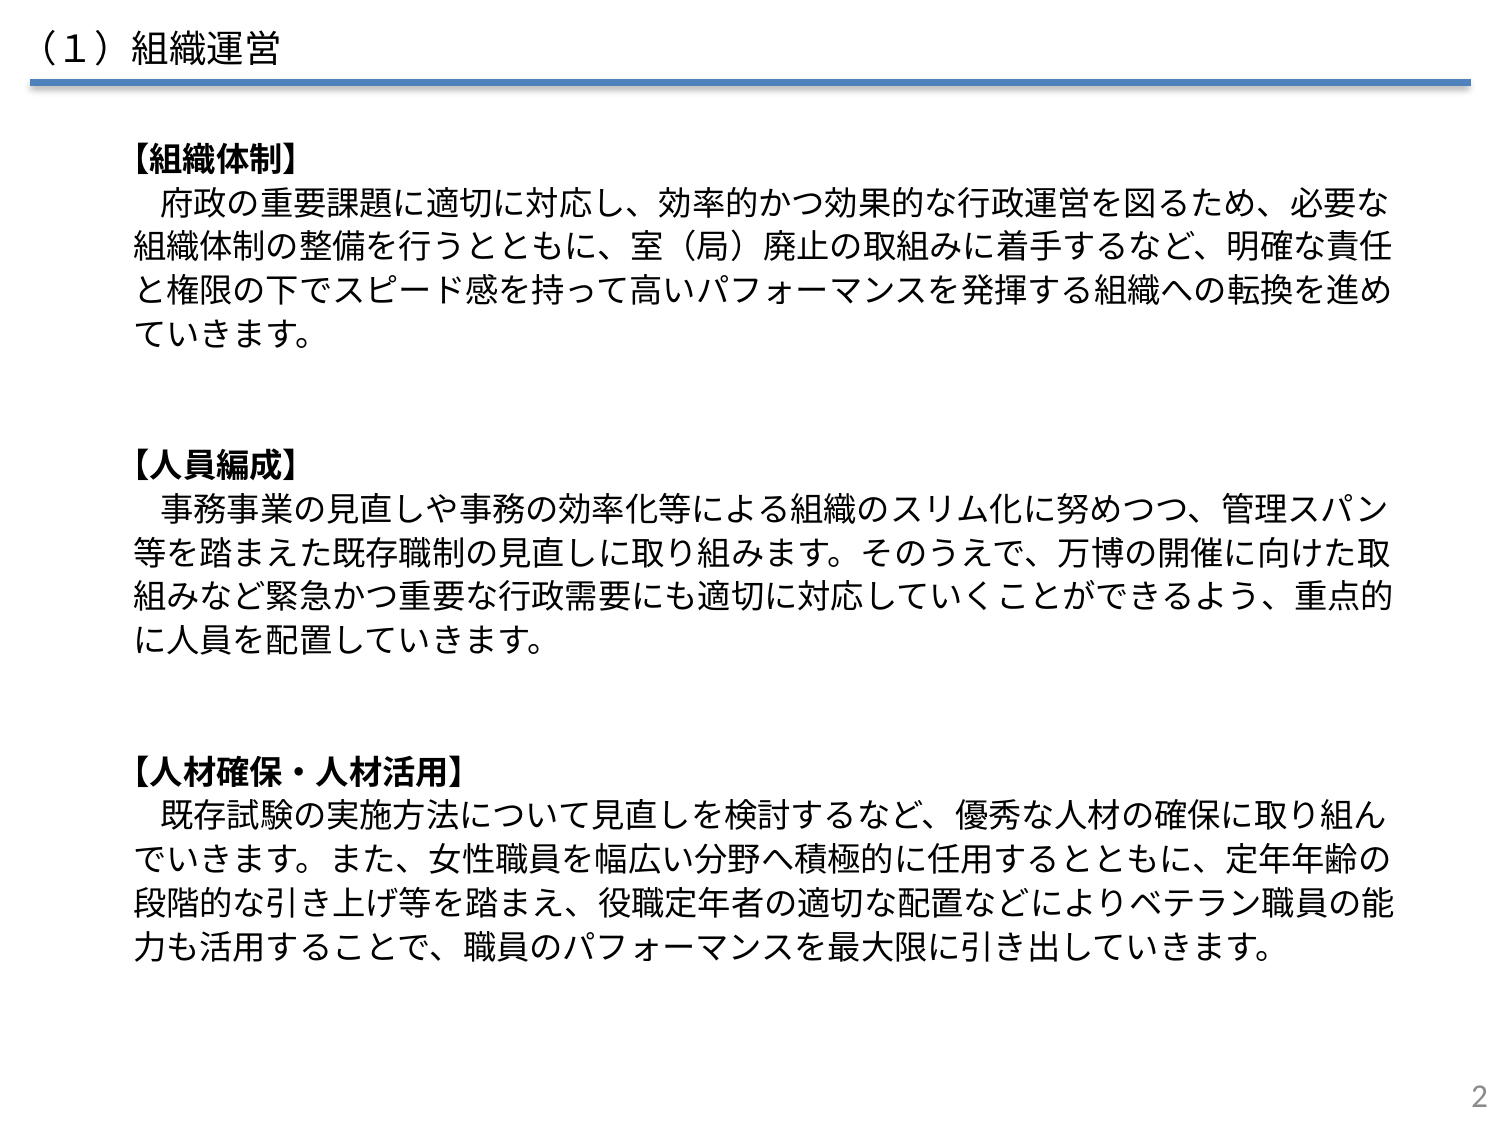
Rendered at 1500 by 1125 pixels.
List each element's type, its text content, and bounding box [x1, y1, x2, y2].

text_box 【組織体制】 府政の重要課題に適切に対応し、効率的かつ効果的な行政運営を図るため、必要な組織体制の整備を行うとともに、室（局）廃止の取組みに着手するなど、明確な責任と権限の下でスピード感を持って高いパフォーマンスを発揮する組織への転換を進めていきます。 【人員編成】 事務事業の見直しや事務の効率化等による組織のスリム化に努めつつ、管理スパン等を踏まえた既存職制の見直しに取り組みます。そのうえで、万博の開催に向けた取組みなど緊急かつ重要な行政需要にも適切に対応していくことができるよう、重点的に人員を配置していきます。 【人材確保・人材活用】 既存試験の実施方法について見直しを検討するなど、優秀な人材の確保に取り組んでいきます。また、女性職員を幅広い分野へ積極的に任用するとともに、定年年齢の段階的な引き上げ等を踏まえ、役職定年者の適切な配置などによりベテラン職員の能力も活用することで、職員のパフォーマンスを最大限に引き出していきます。 [74, 126, 1433, 974]
text_box （１）組織運営 [4, 17, 1452, 78]
slide_number 28 [1153, 1063, 1500, 1124]
